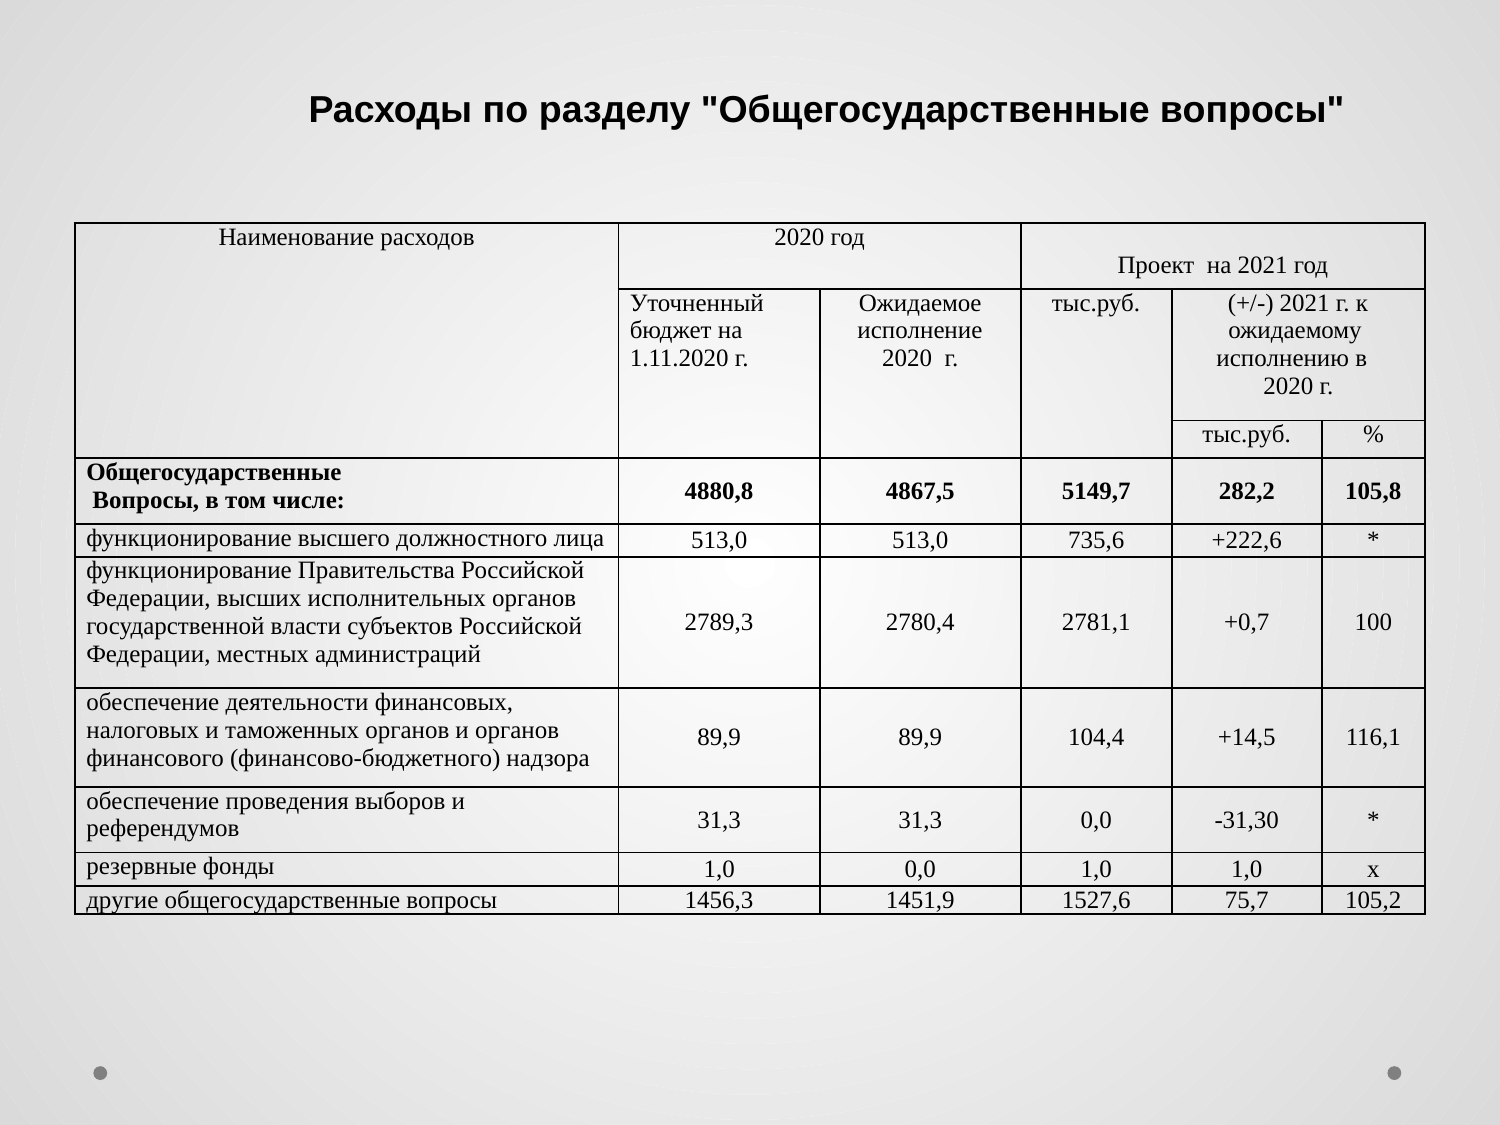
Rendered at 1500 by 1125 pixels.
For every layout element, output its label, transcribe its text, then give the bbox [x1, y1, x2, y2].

table_cell 75,7 [1173, 887, 1321, 913]
table_cell 31,3 [619, 788, 819, 852]
table_cell обеспечение деятельности финансовых, налоговых и таможенных органов и органов финансового (финансово-бюджетного) надзора [76, 689, 618, 786]
table_cell 513,0 [619, 525, 819, 556]
table_cell Общегосударственные Вопросы, в том числе: [76, 459, 618, 523]
table_header Наименование расходов [76, 224, 618, 457]
table_cell Ожидаемое исполнение 2020 г. [821, 290, 1020, 457]
table_cell -31,30 [1173, 788, 1321, 852]
table_cell 4867,5 [821, 459, 1020, 523]
table_cell 513,0 [821, 525, 1020, 556]
table_cell 1,0 [1022, 853, 1171, 885]
table_cell другие общегосударственные вопросы [76, 887, 618, 913]
table_cell 89,9 [821, 689, 1020, 786]
table_cell 1527,6 [1022, 887, 1171, 913]
table_cell 0,0 [821, 853, 1020, 885]
table_cell +14,5 [1173, 689, 1321, 786]
table_cell 4880,8 [619, 459, 819, 523]
table_cell тыс.руб. [1173, 421, 1321, 457]
table_cell 2781,1 [1022, 558, 1171, 687]
table_cell функционирование высшего должностного лица [76, 525, 618, 556]
table_cell 89,9 [619, 689, 819, 786]
table_cell 735,6 [1022, 525, 1171, 556]
table_cell 2789,3 [619, 558, 819, 687]
table_cell Уточненный бюджет на 1.11.2020 г. [619, 290, 819, 457]
table_cell 1451,9 [821, 887, 1020, 913]
table_cell 1,0 [619, 853, 819, 885]
table_cell 1456,3 [619, 887, 819, 913]
title Расходы по разделу "Общегосударственные вопросы" [76, 42, 1427, 138]
table_cell 105,2 [1323, 887, 1424, 913]
table_cell 105,8 [1323, 459, 1424, 523]
table_cell тыс.руб. [1022, 290, 1171, 457]
table_cell 100 [1323, 558, 1424, 687]
table_header 2020 год [619, 224, 1020, 288]
table_cell 2780,4 [821, 558, 1020, 687]
table_cell 282,2 [1173, 459, 1321, 523]
table_cell 31,3 [821, 788, 1020, 852]
table_cell +222,6 [1173, 525, 1321, 556]
table_cell 1,0 [1173, 853, 1321, 885]
table_cell х [1323, 853, 1424, 885]
table_cell (+/-) 2021 г. к ожидаемому исполнению в 2020 г. [1173, 290, 1424, 420]
table_cell резервные фонды [76, 853, 618, 885]
table_cell обеспечение проведения выборов и референдумов [76, 788, 618, 852]
table_header Проект на 2021 год [1022, 224, 1424, 288]
table_cell * [1323, 525, 1424, 556]
table_cell * [1323, 788, 1424, 852]
table_cell +0,7 [1173, 558, 1321, 687]
table_cell функционирование Правительства Российской Федерации, высших исполнительных органов государственной власти субъектов Российской Федерации, местных администраций [76, 558, 618, 687]
table_cell 5149,7 [1022, 459, 1171, 523]
table_cell 116,1 [1323, 689, 1424, 786]
table_cell 104,4 [1022, 689, 1171, 786]
table_cell 0,0 [1022, 788, 1171, 852]
table_cell % [1323, 421, 1424, 457]
